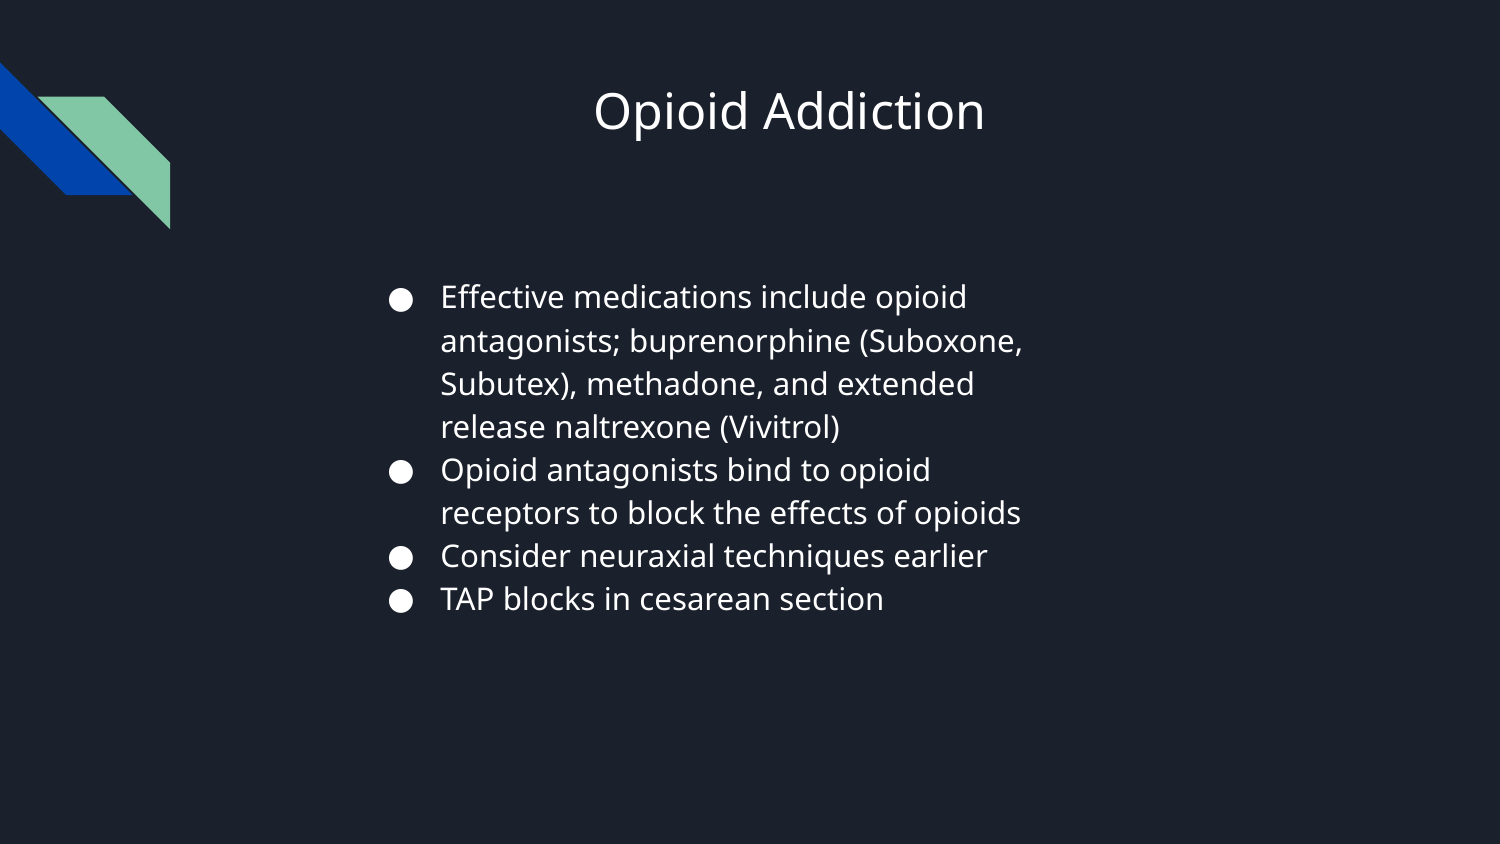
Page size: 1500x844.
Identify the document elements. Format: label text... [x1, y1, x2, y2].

title Opioid Addiction [212, 64, 1368, 215]
list Effective medications include opioid antagonists; buprenorphine (Suboxone, Subutex), methadone, and extended release naltrexone (Vivitrol) Opioid antagonists bind to opioid receptors to block the effects of opioids Consider neuraxial techniques earlier TAP blocks in cesarean section [350, 257, 1057, 735]
